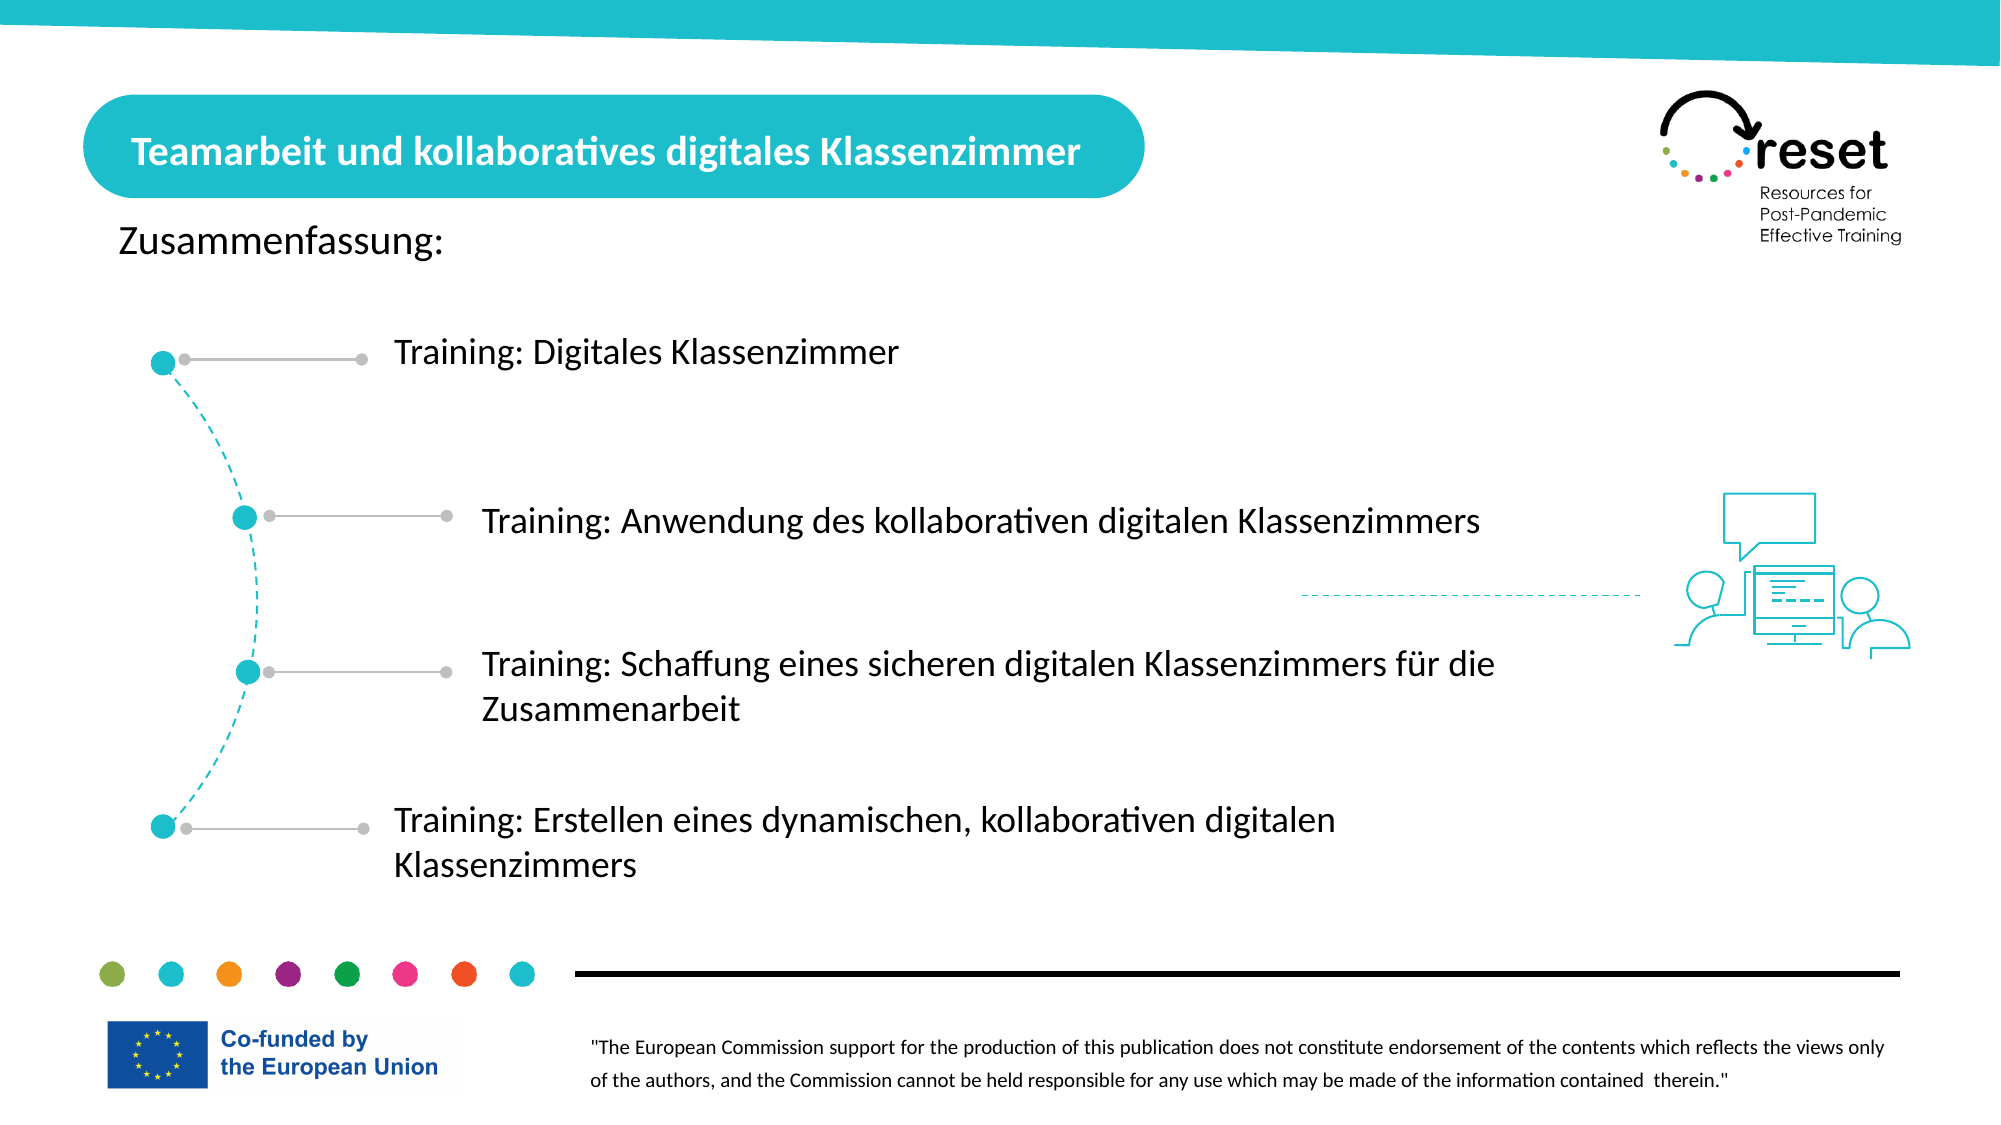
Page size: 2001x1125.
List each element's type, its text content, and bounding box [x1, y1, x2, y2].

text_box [1674, 492, 1911, 661]
picture [334, 980, 360, 987]
picture [451, 980, 477, 987]
picture [509, 980, 535, 987]
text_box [0, 251, 1708, 980]
picture [275, 980, 301, 987]
picture [216, 980, 242, 987]
text_box Teamarbeit und kollaboratives digitales Klassenzimmer [83, 94, 1145, 199]
picture [1650, 77, 1917, 255]
text_box Zusammenfassung: [85, 205, 761, 248]
picture [103, 1017, 463, 1093]
picture [99, 980, 125, 987]
picture [392, 980, 418, 987]
picture [158, 980, 184, 987]
